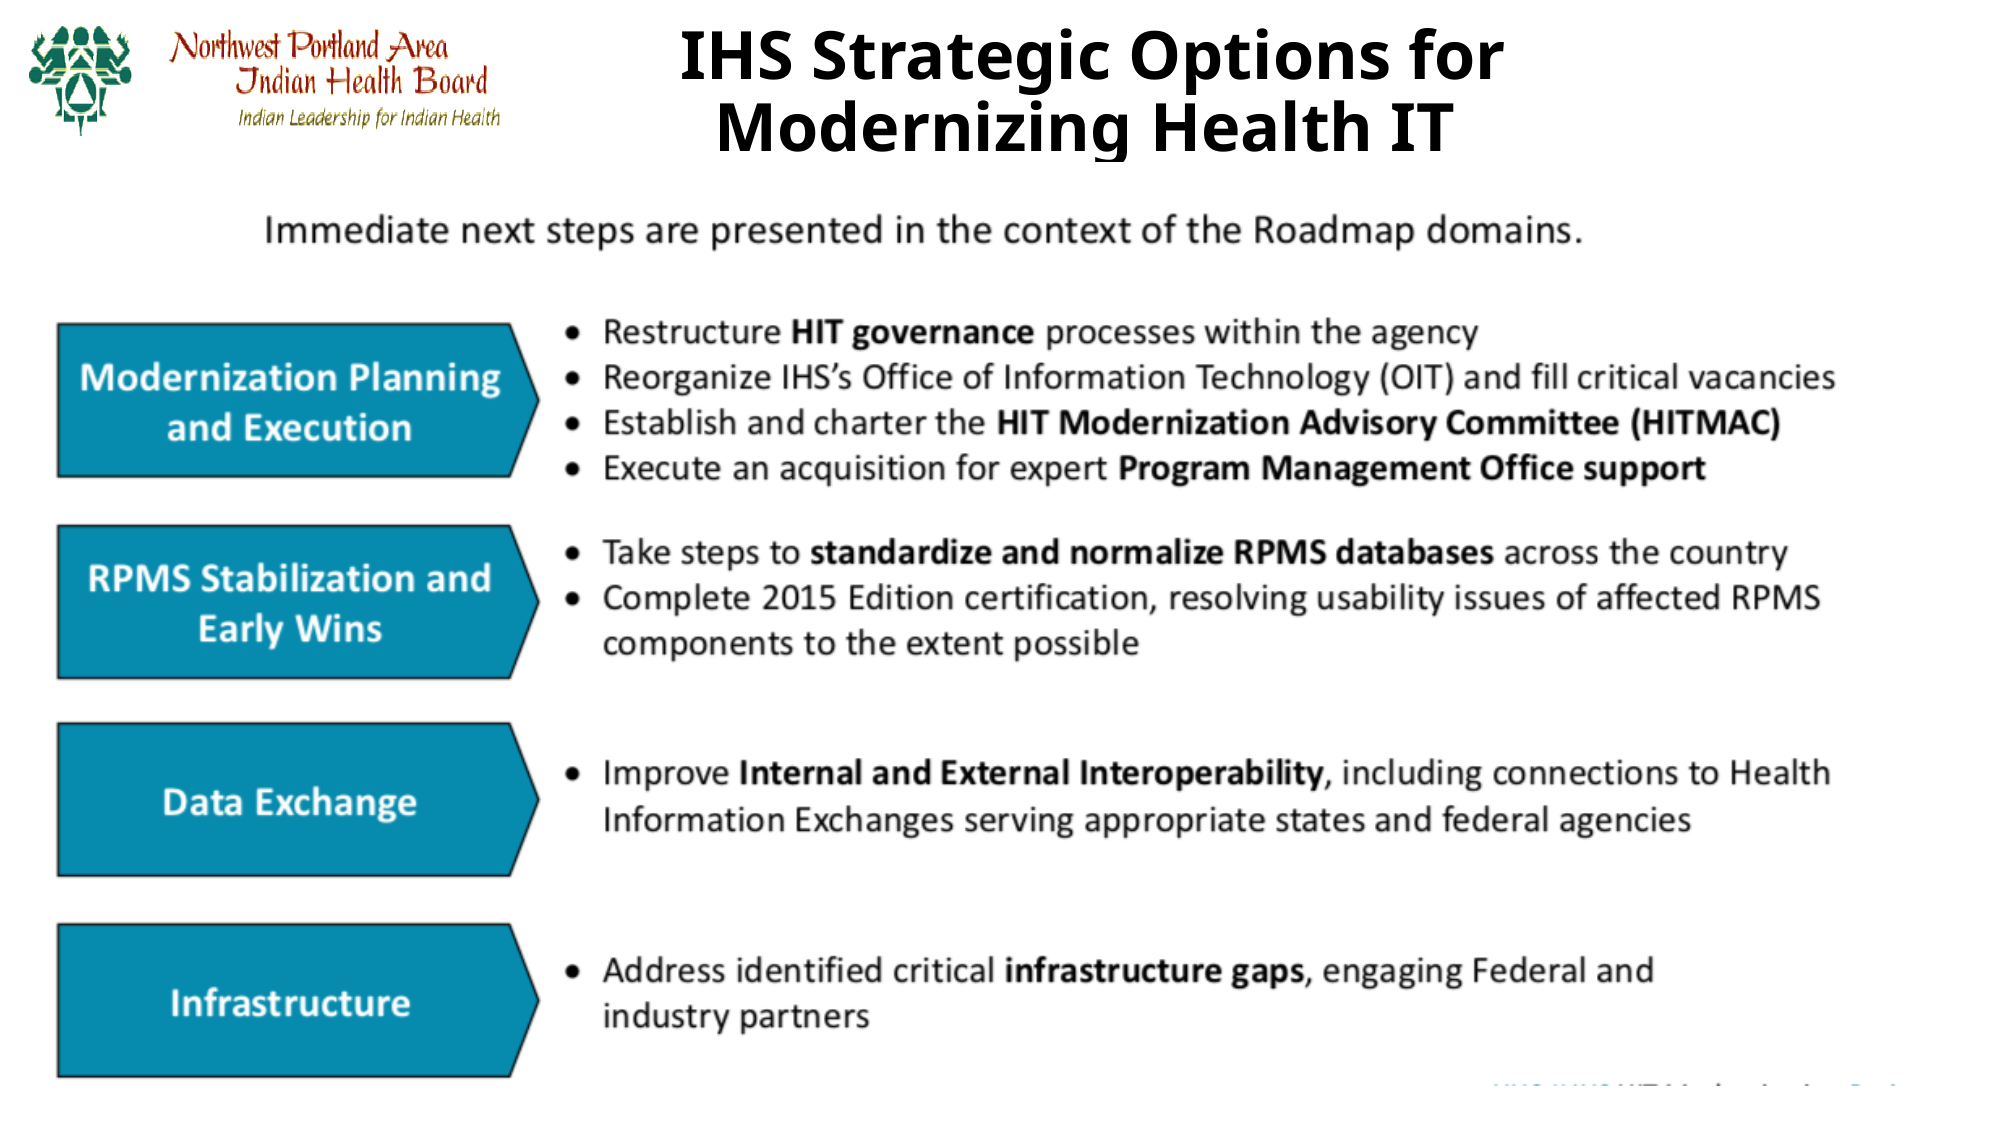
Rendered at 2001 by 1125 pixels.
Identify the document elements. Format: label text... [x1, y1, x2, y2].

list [45, 162, 1925, 1086]
picture [29, 26, 500, 136]
title IHS Strategic Options for Modernizing Health IT [500, 0, 1688, 162]
